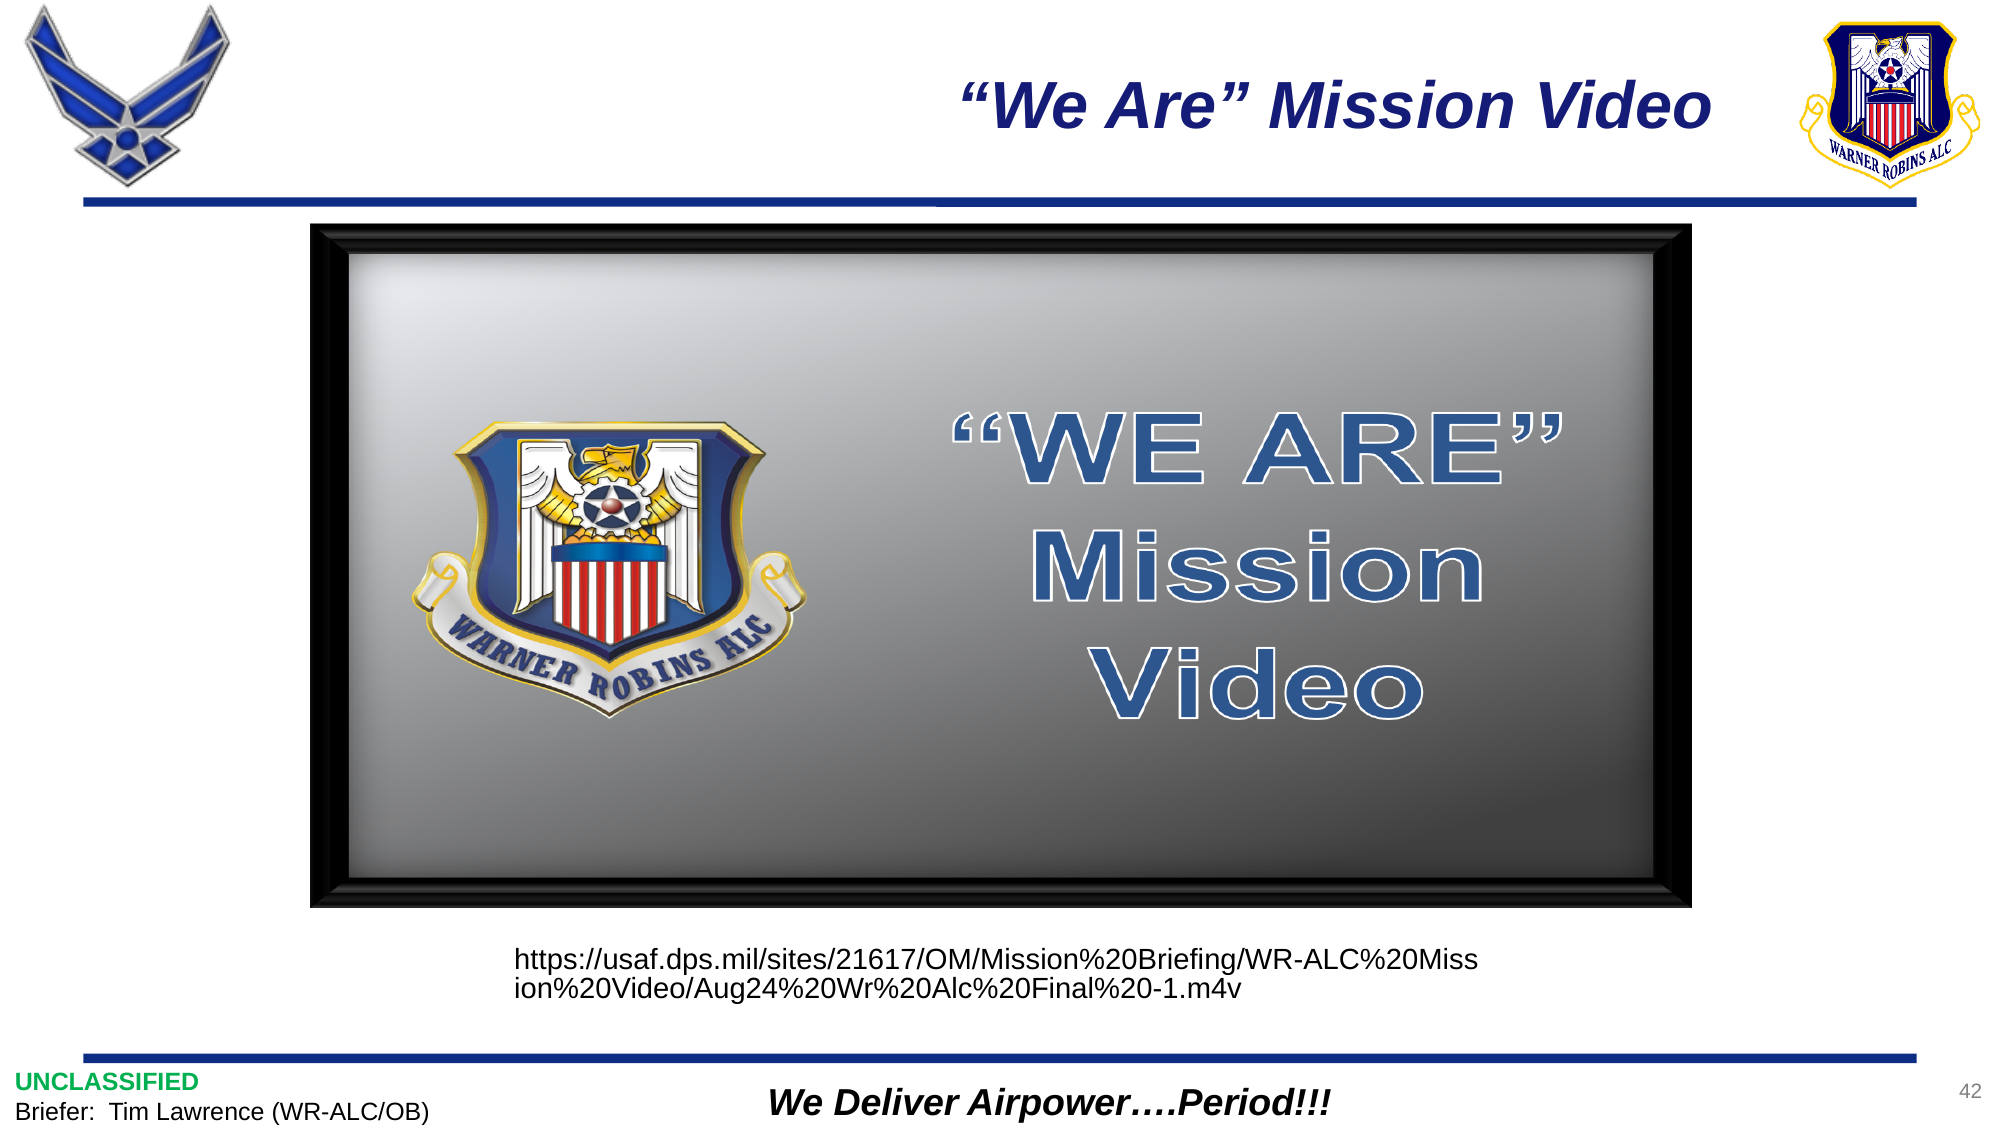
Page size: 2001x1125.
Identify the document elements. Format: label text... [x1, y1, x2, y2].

slide_number 42 [1746, 1070, 1998, 1121]
picture [1799, 21, 1981, 189]
picture [19, 1, 241, 196]
picture [308, 222, 1693, 909]
text_box UNCLASSIFIED Briefer: Tim Lawrence (WR-ALC/OB) [0, 1058, 456, 1125]
title “We Are” Mission Video [737, 7, 1748, 196]
text_box https://usaf.dps.mil/sites/21617/OM/Mission%20Briefing/WR-ALC%20Mission%20Video/Aug24%20Wr%20Alc%20Final%20-1.m4v [499, 932, 1501, 1018]
